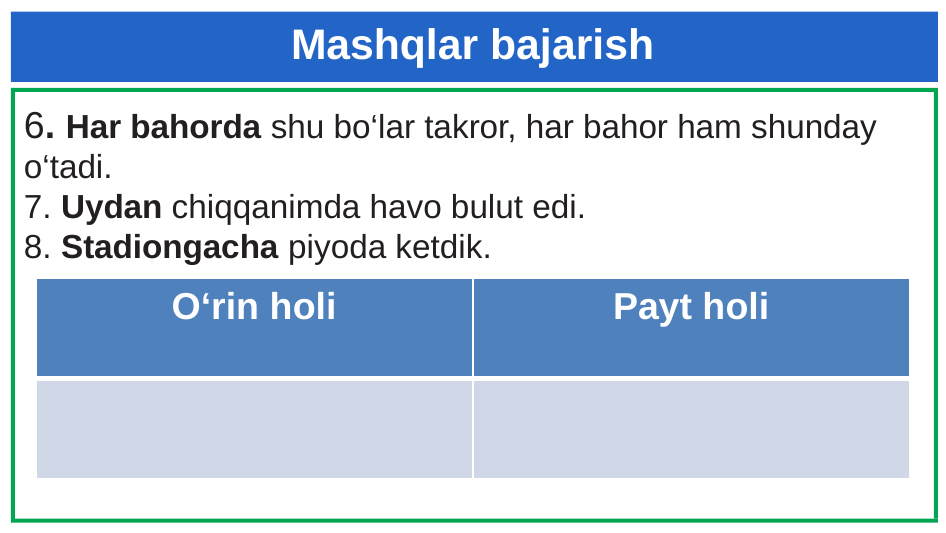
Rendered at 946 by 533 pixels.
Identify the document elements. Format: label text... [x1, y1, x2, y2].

table_cell [474, 381, 909, 478]
list 6. Har bahorda shu bo‘lar takror, har bahor ham shunday o‘tadi. 7. Uydan chiqqanimda havo bulut edi. 8. Stadiongacha piyoda ketdik. [24, 100, 922, 268]
table_cell [37, 381, 472, 478]
table_header Payt holi [474, 279, 909, 376]
title Mashqlar bajarish [49, 16, 897, 69]
table_header O‘rin holi [37, 279, 472, 376]
